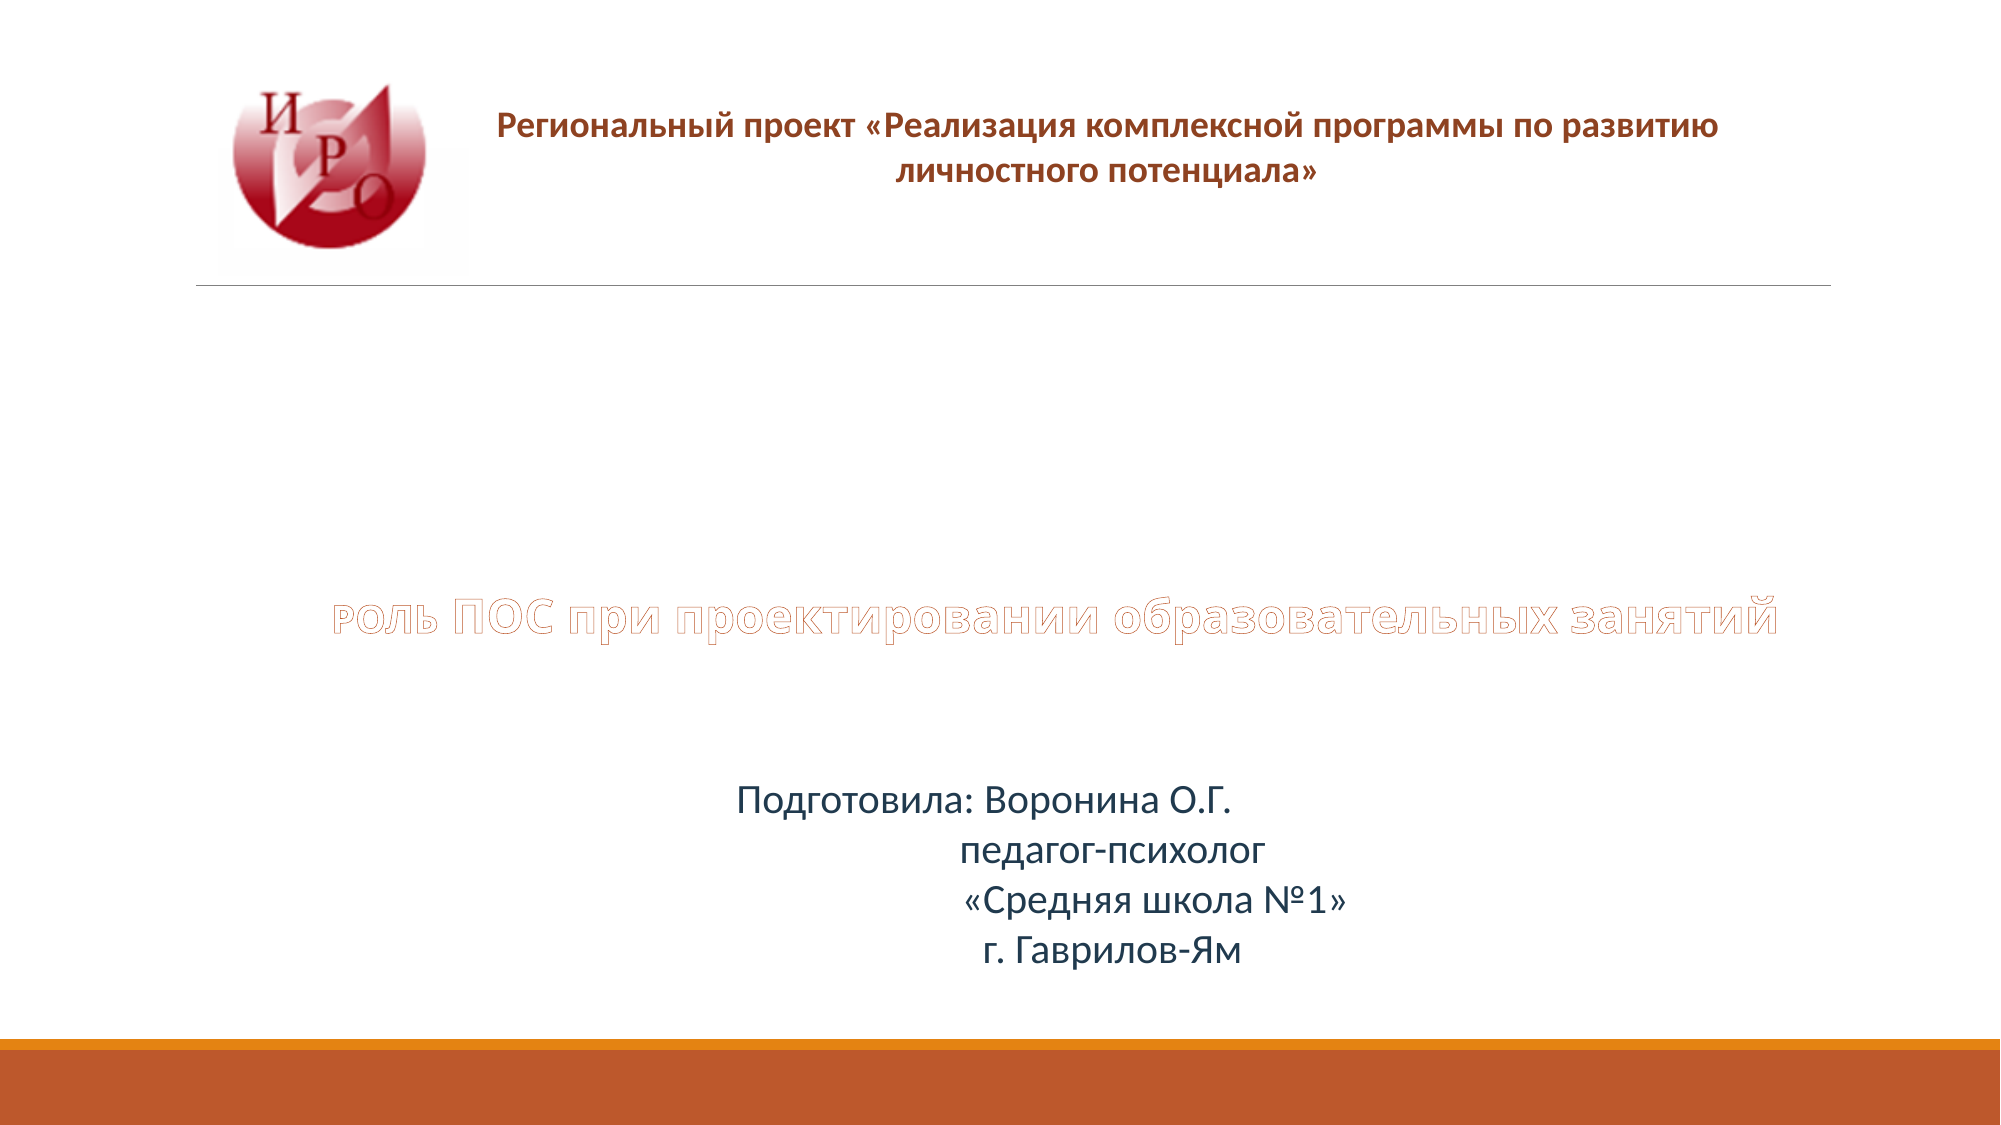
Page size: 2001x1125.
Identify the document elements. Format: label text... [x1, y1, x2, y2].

text_box Подготовила: Воронина О.Г. педагог-психолог «Средняя школа №1» г. Гаврилов-Ям [85, 764, 1884, 980]
title РОЛЬ ПОС при проектировании образовательных занятий [275, 545, 1837, 651]
picture [218, 48, 469, 276]
text_box Региональный проект «Реализация комплексной программы по развитию личностного потенциала» [477, 93, 1819, 198]
